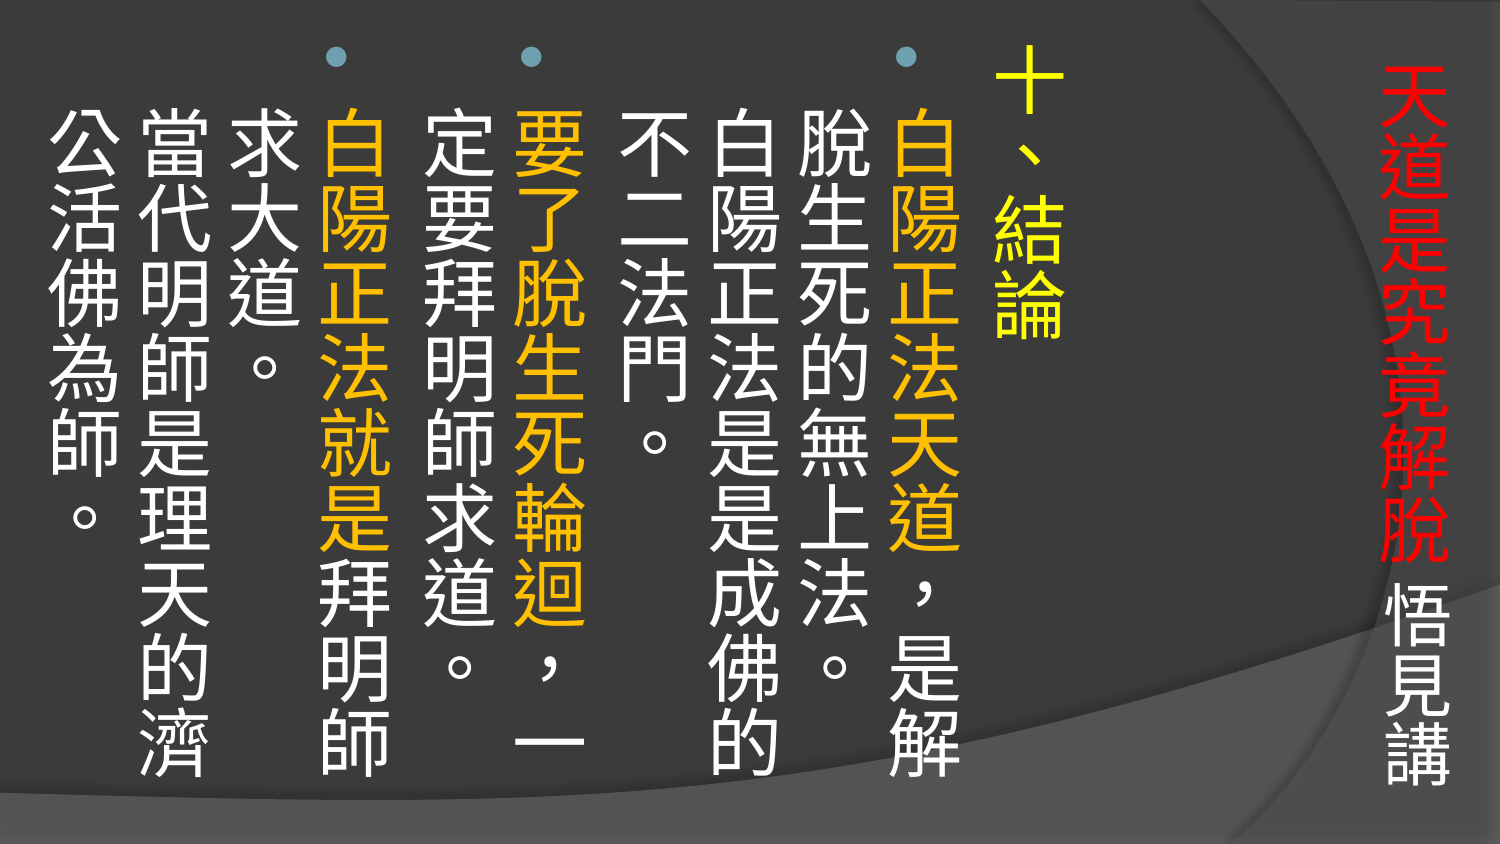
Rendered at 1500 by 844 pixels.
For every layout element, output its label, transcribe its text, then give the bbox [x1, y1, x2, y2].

list 十、結論 白陽正法天道，是解脫生死的無上法。 白陽正法是是成佛的不二法門。 要了脫生死輪迴，一定要拜明師求道。 白陽正法就是拜明師求大道。 當代明師是理天的濟公活佛為師。 [29, 21, 1353, 825]
title 天道是究竟解脫 悟見講 [1353, 27, 1473, 820]
